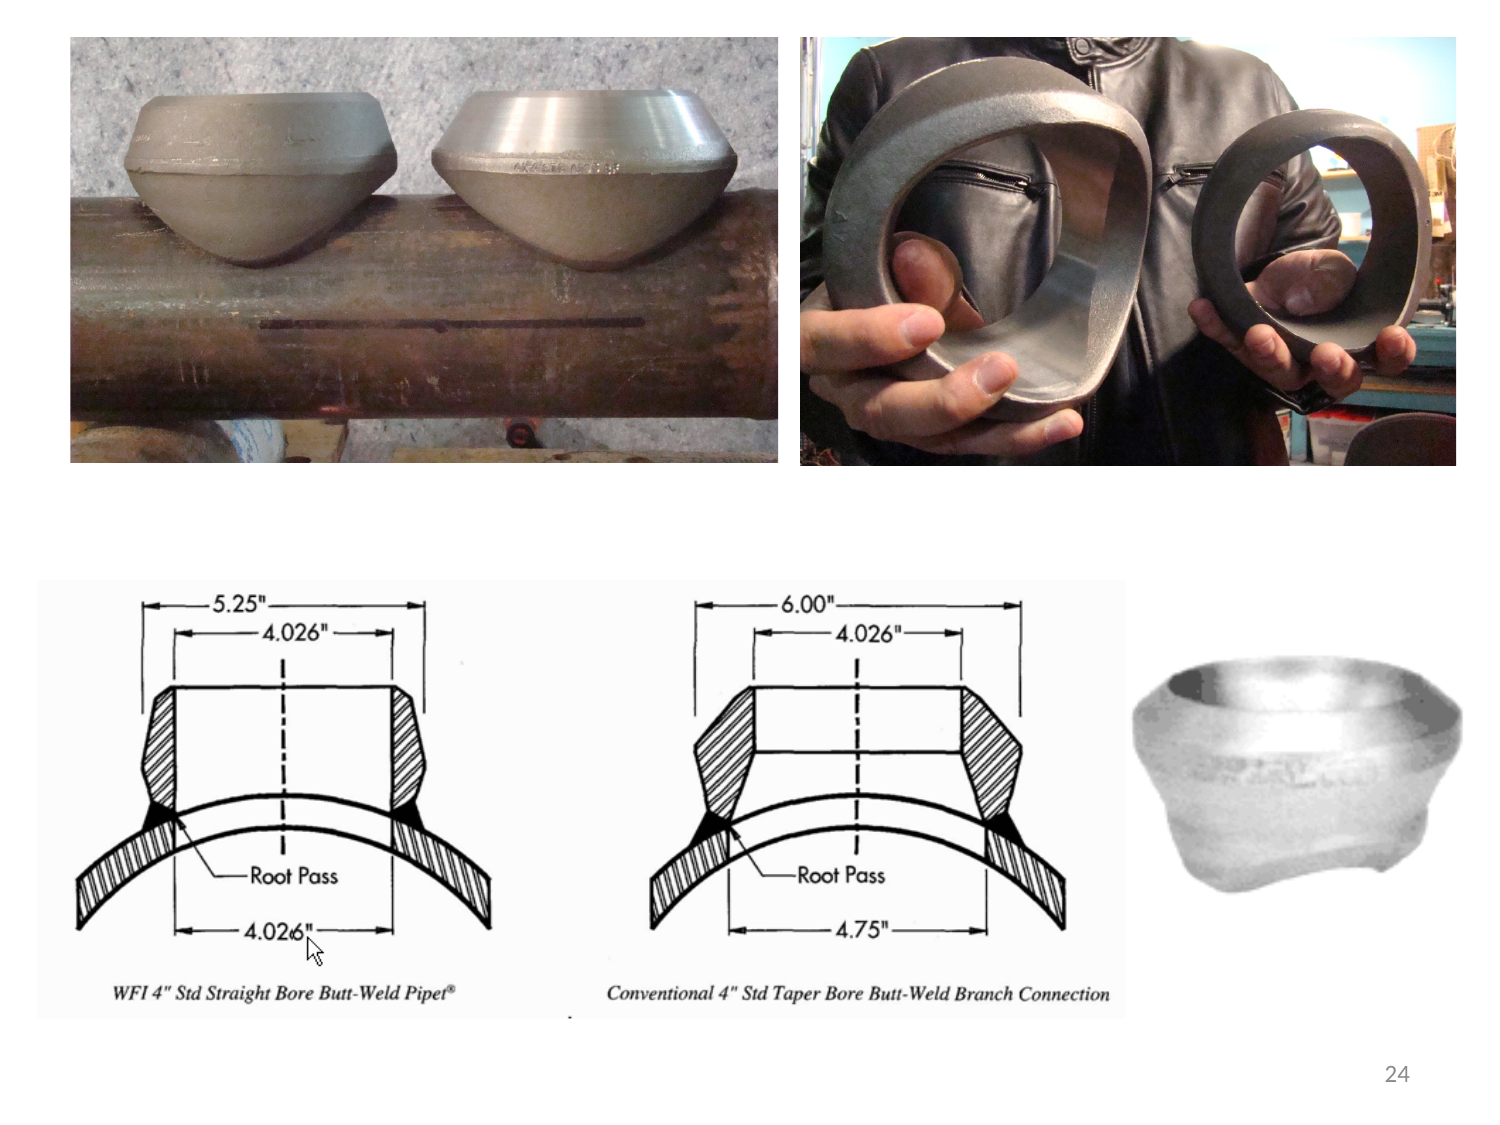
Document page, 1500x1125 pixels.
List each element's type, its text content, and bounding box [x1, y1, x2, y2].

picture [37, 562, 1500, 1044]
picture [70, 37, 779, 463]
slide_number 24 [1074, 1042, 1425, 1103]
picture [799, 37, 1457, 466]
